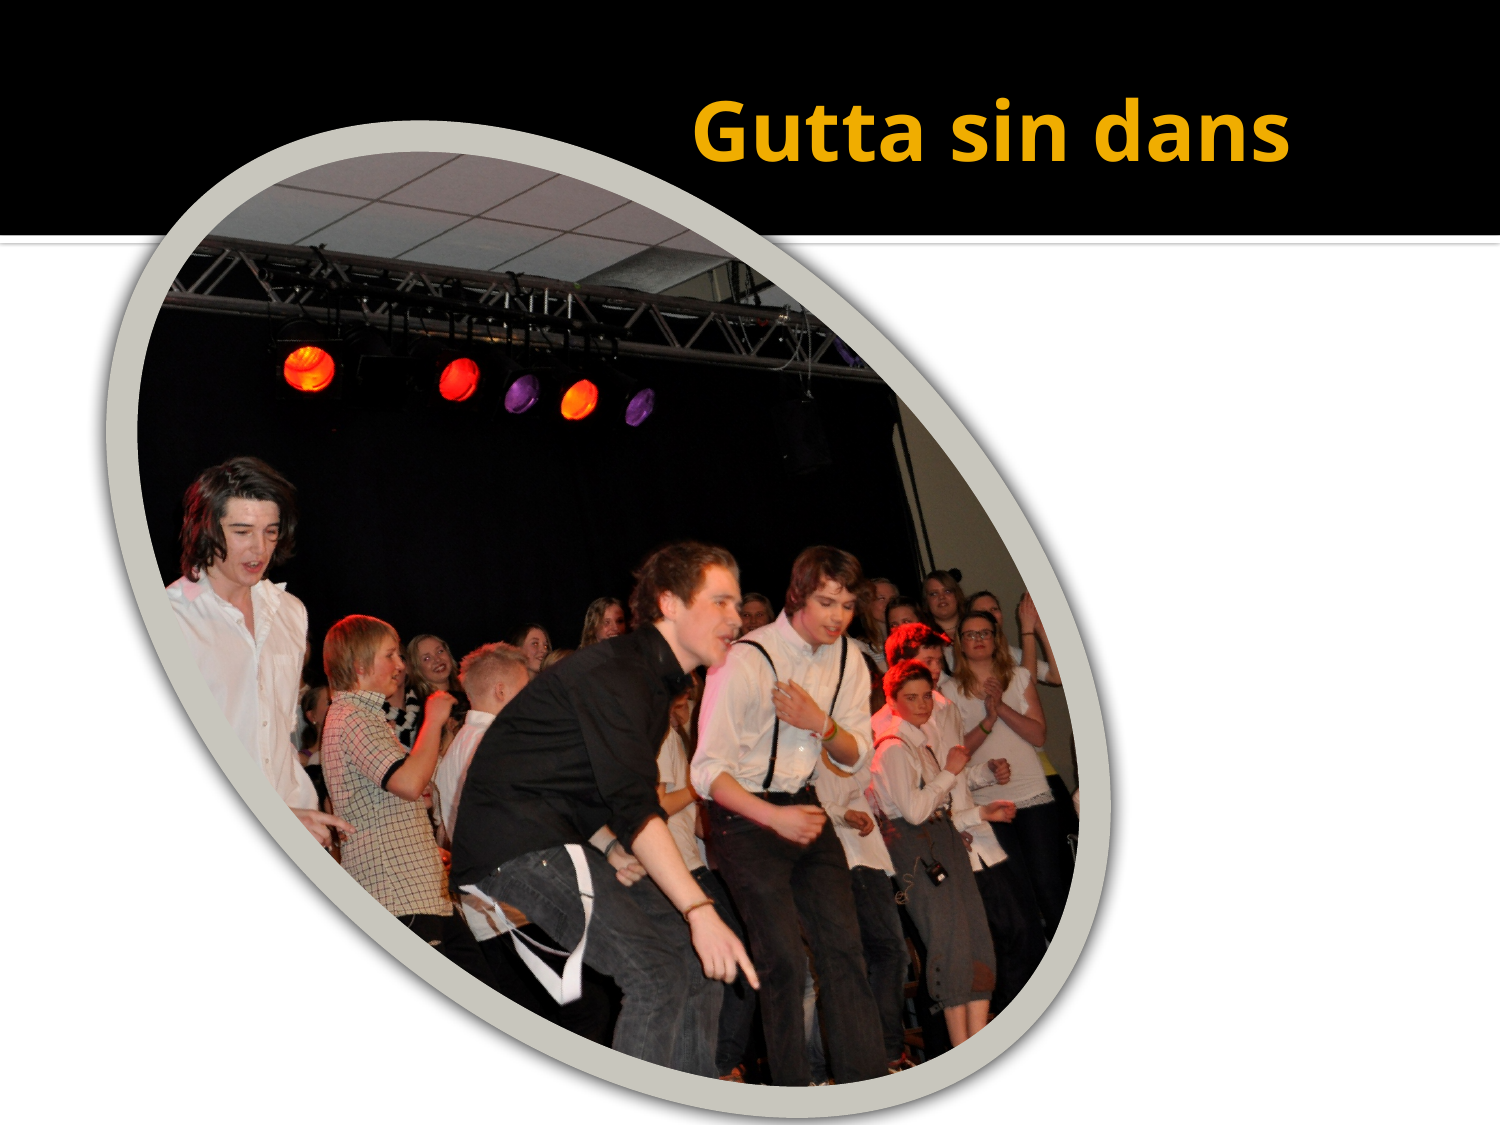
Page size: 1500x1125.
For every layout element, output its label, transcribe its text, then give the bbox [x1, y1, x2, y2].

title Gutta sin dans [75, 25, 1425, 231]
picture [314, 231, 705, 239]
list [37, 239, 1180, 999]
picture [512, 999, 902, 1086]
